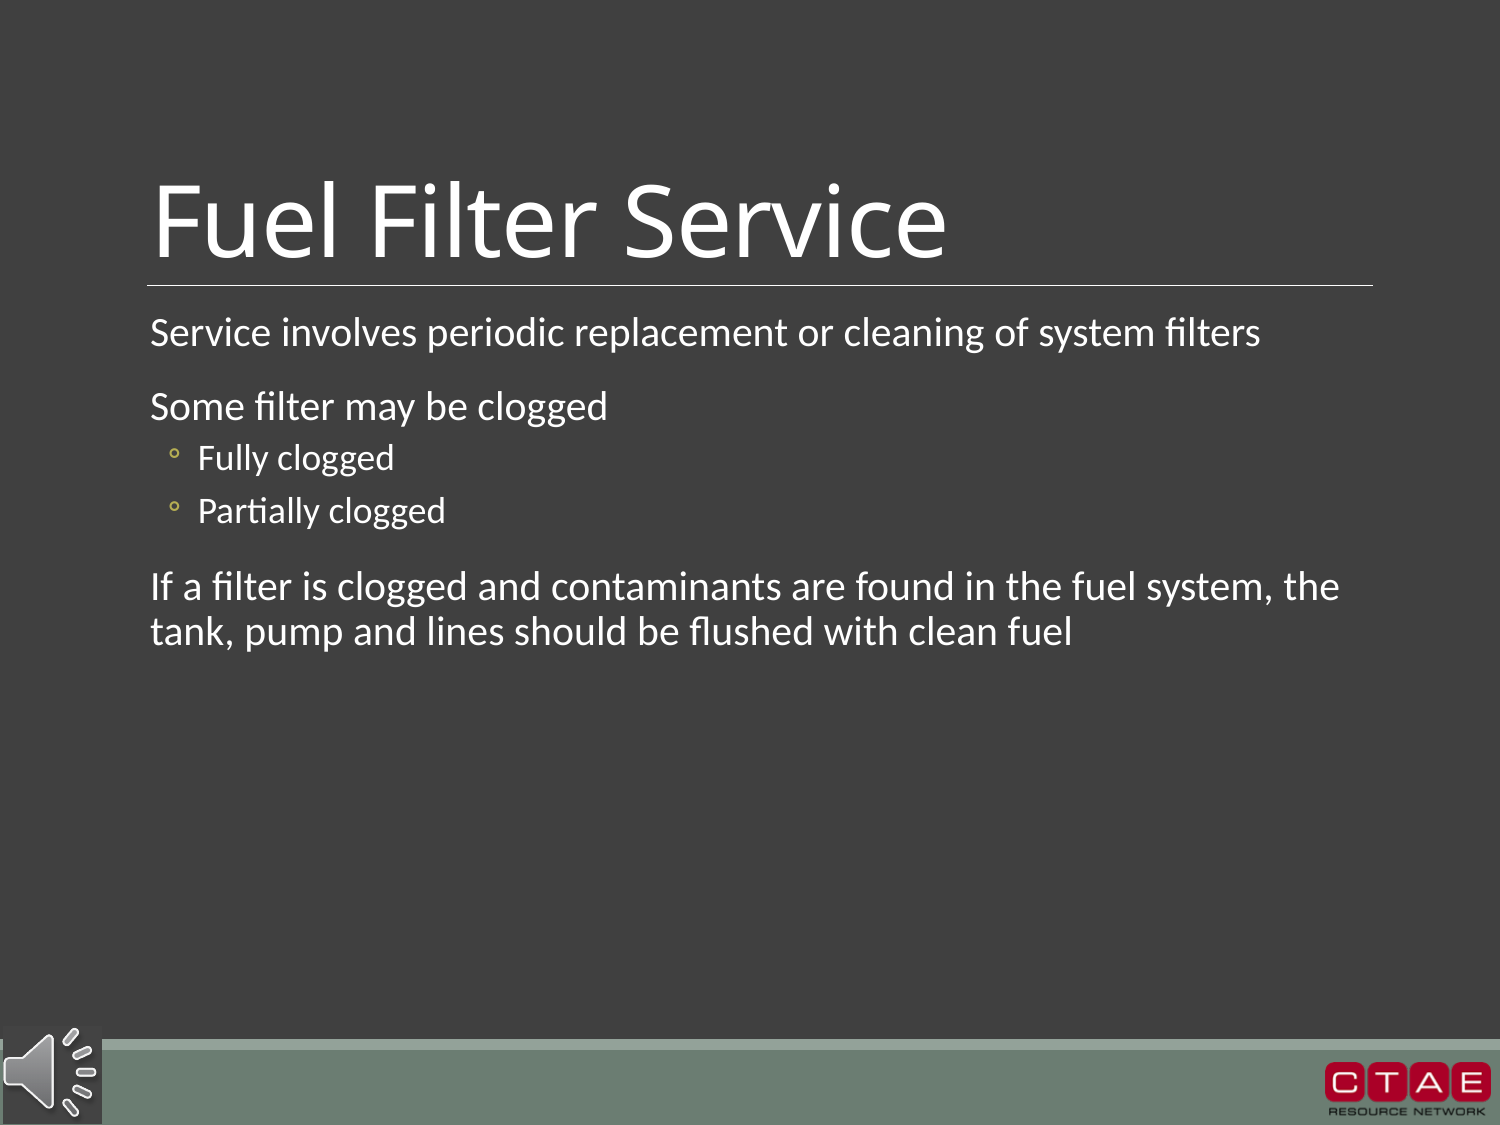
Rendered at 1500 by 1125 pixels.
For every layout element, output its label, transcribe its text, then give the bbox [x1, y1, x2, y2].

picture [1325, 1062, 1491, 1125]
list Service involves periodic replacement or cleaning of system filters Some filter may be clogged Fully clogged Partially clogged If a filter is clogged and contaminants are found in the fuel system, the tank, pump and lines should be flushed with clean fuel [135, 302, 1373, 963]
title Fuel Filter Service [135, 47, 1373, 285]
picture [1, 1024, 103, 1125]
